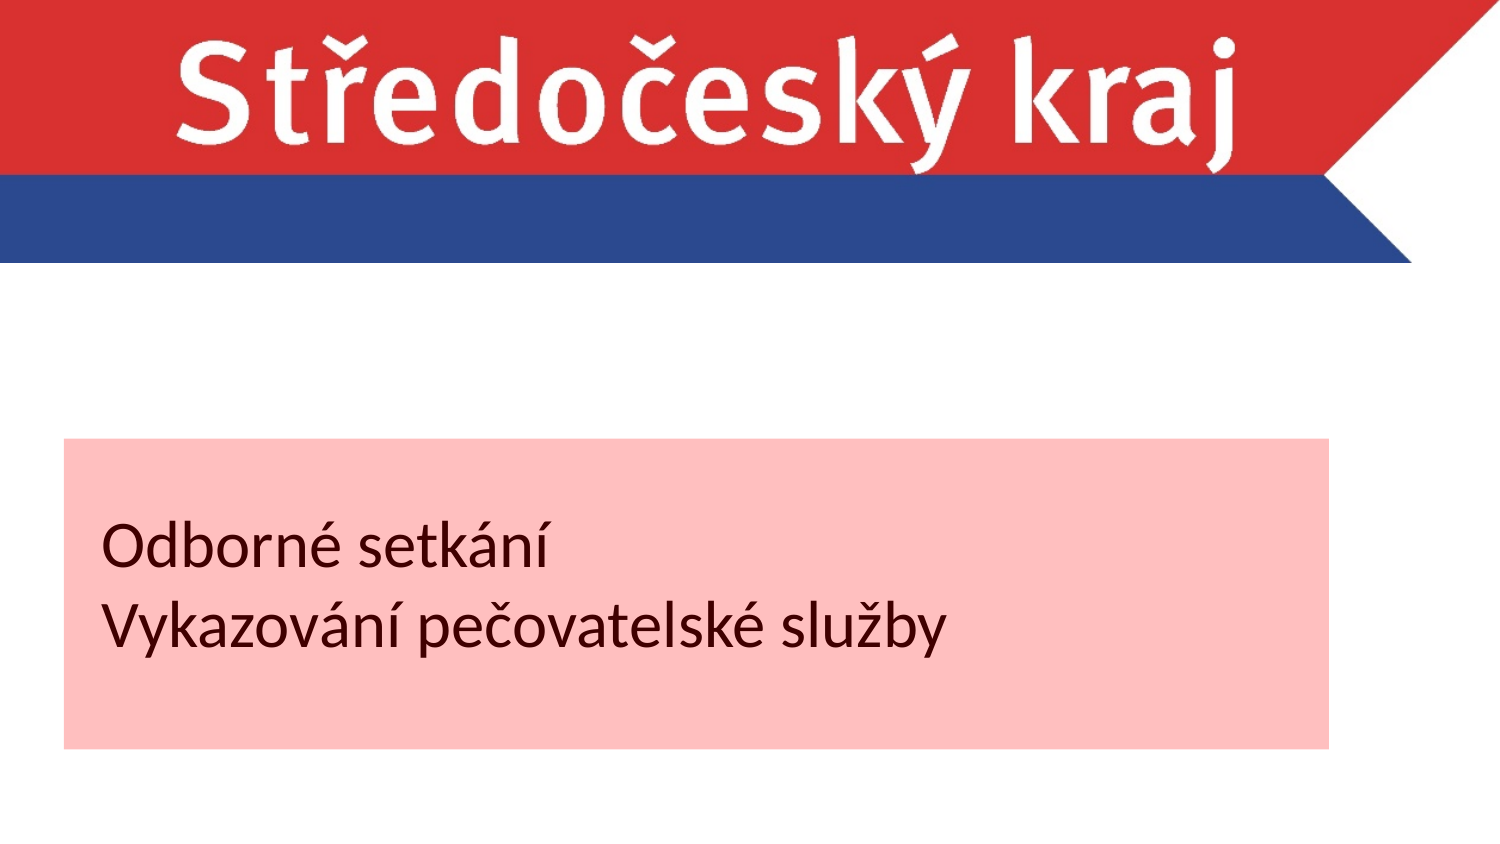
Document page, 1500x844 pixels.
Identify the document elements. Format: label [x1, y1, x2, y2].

picture [0, 0, 1500, 263]
text_box [63, 438, 1330, 751]
